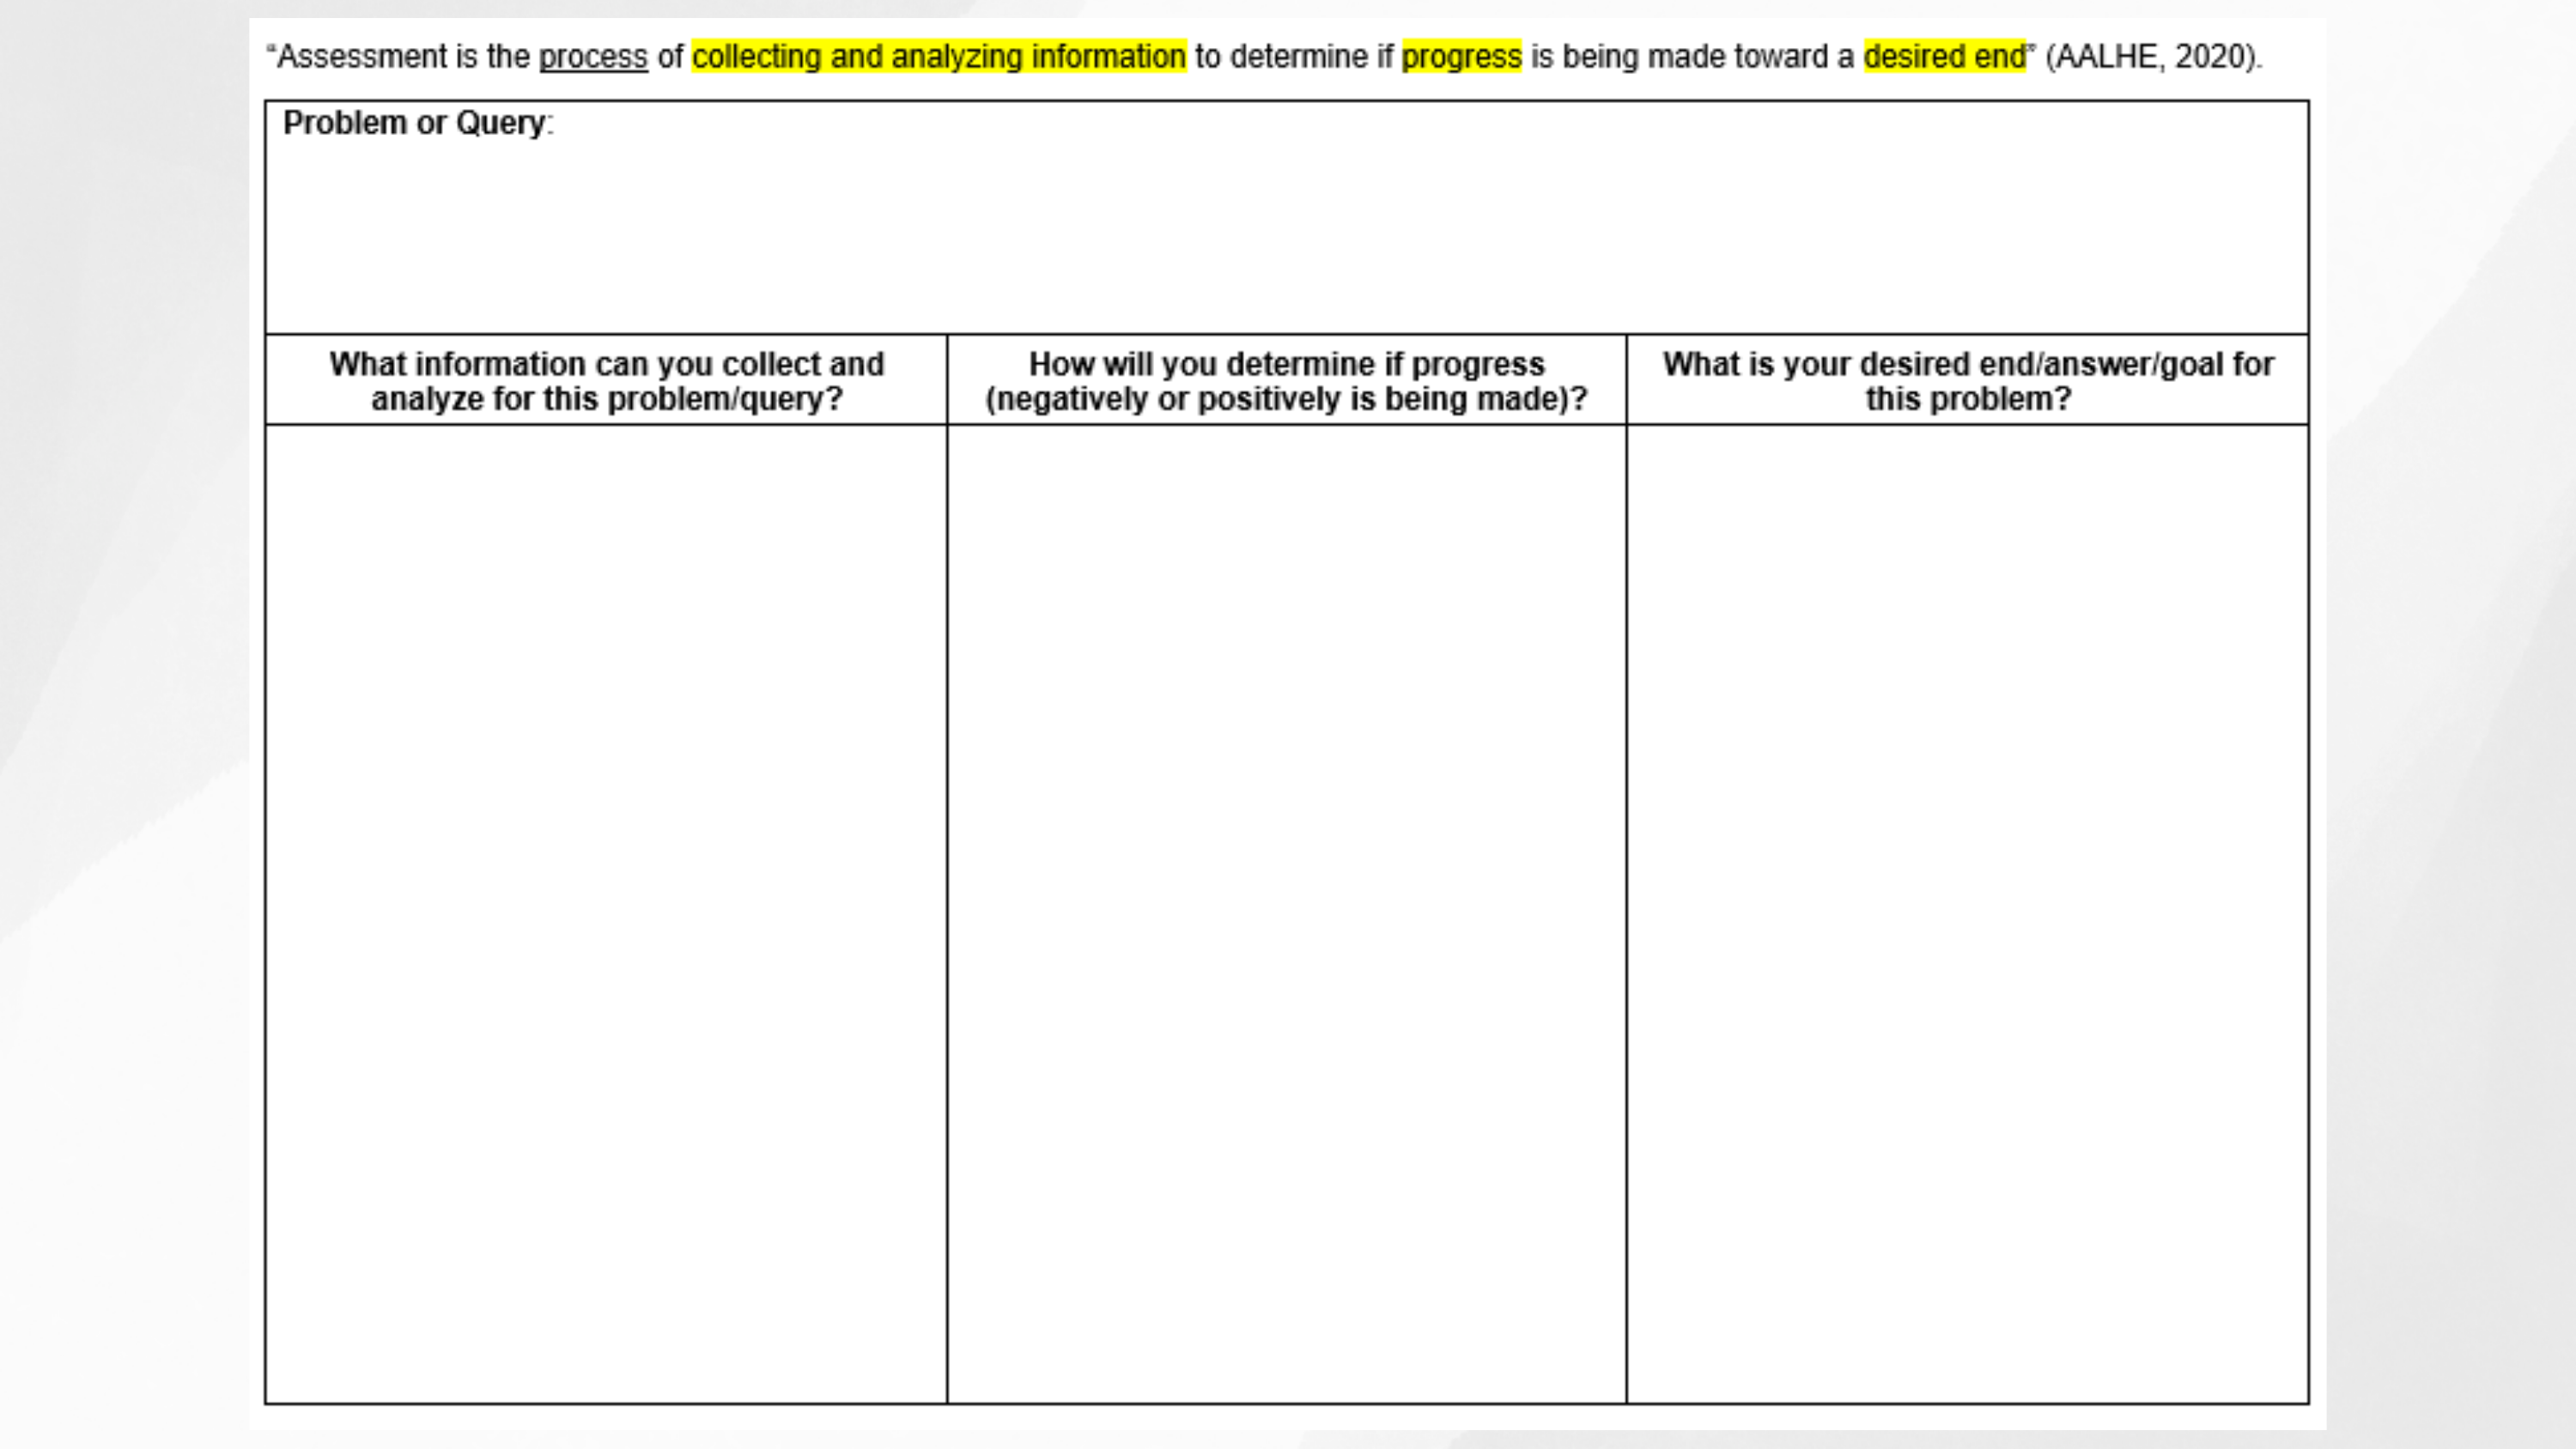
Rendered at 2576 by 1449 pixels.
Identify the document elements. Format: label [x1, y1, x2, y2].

text_box [0, 0, 2576, 1449]
text_box [249, 18, 2327, 1430]
